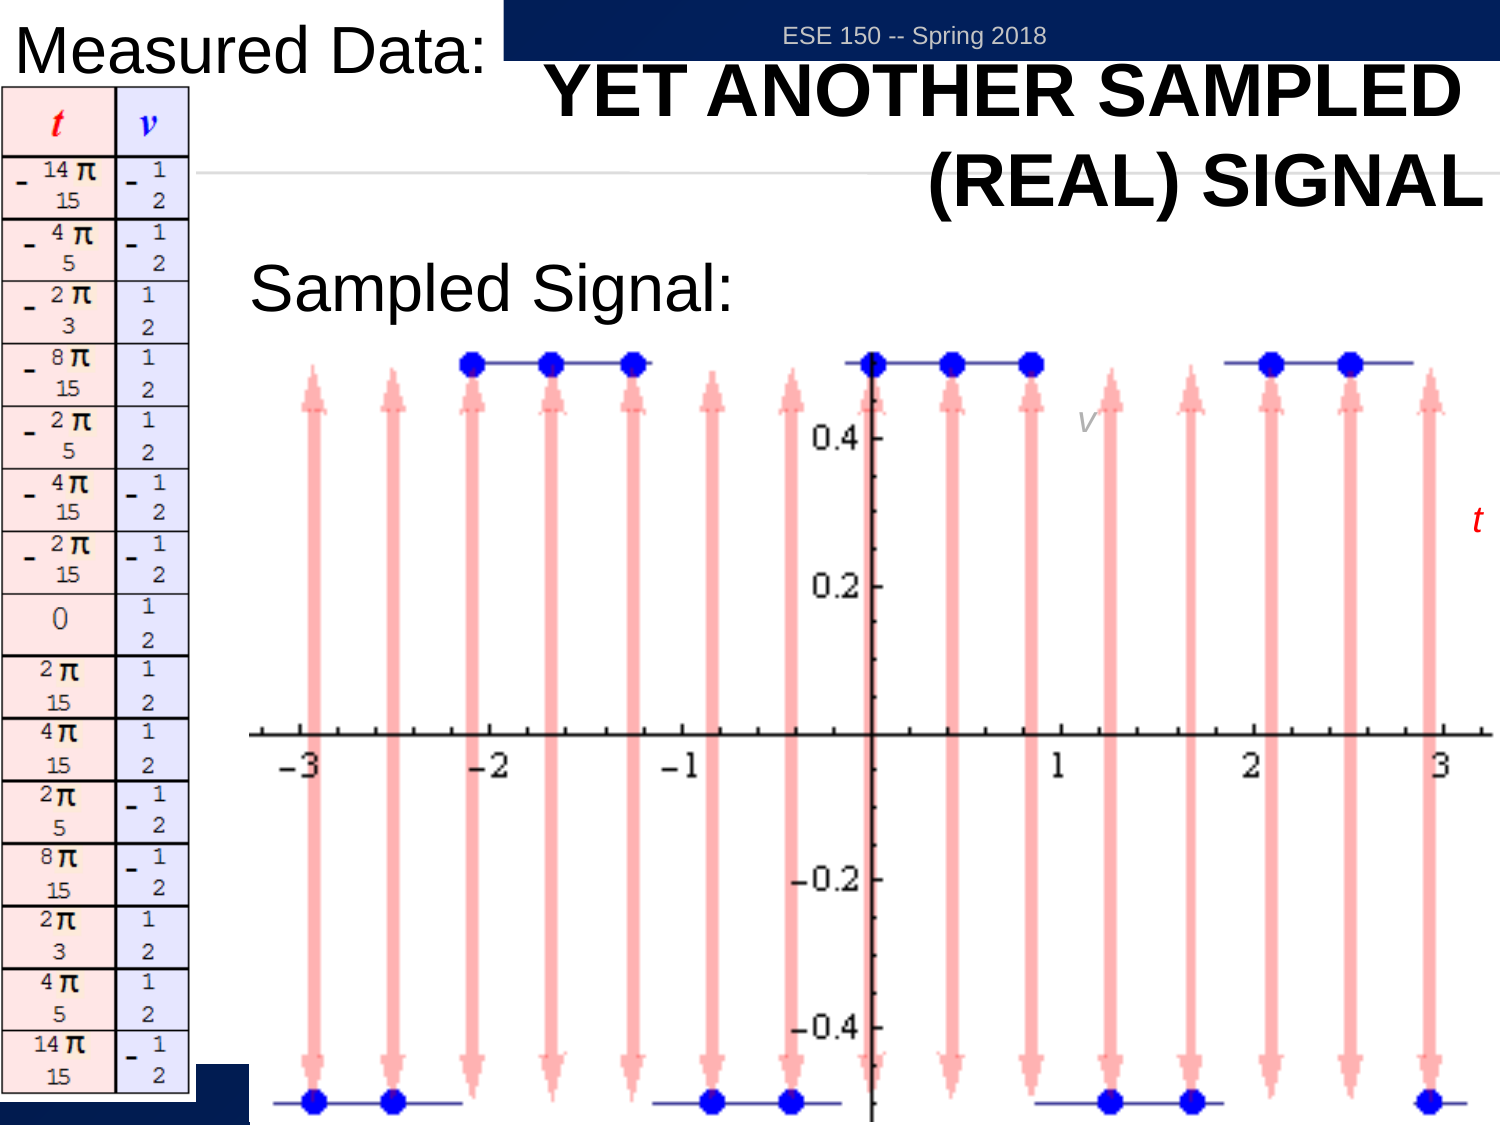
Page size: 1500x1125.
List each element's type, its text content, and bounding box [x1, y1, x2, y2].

picture [0, 74, 196, 1102]
picture [249, 350, 1500, 1125]
title Yet Another Sampled (Real) Signal [450, 0, 1500, 263]
footer ESE 150 -- Spring 2018 [587, 12, 1063, 60]
text_box Measured Data: [0, 0, 504, 95]
text_box Sampled Signal: [235, 237, 750, 333]
